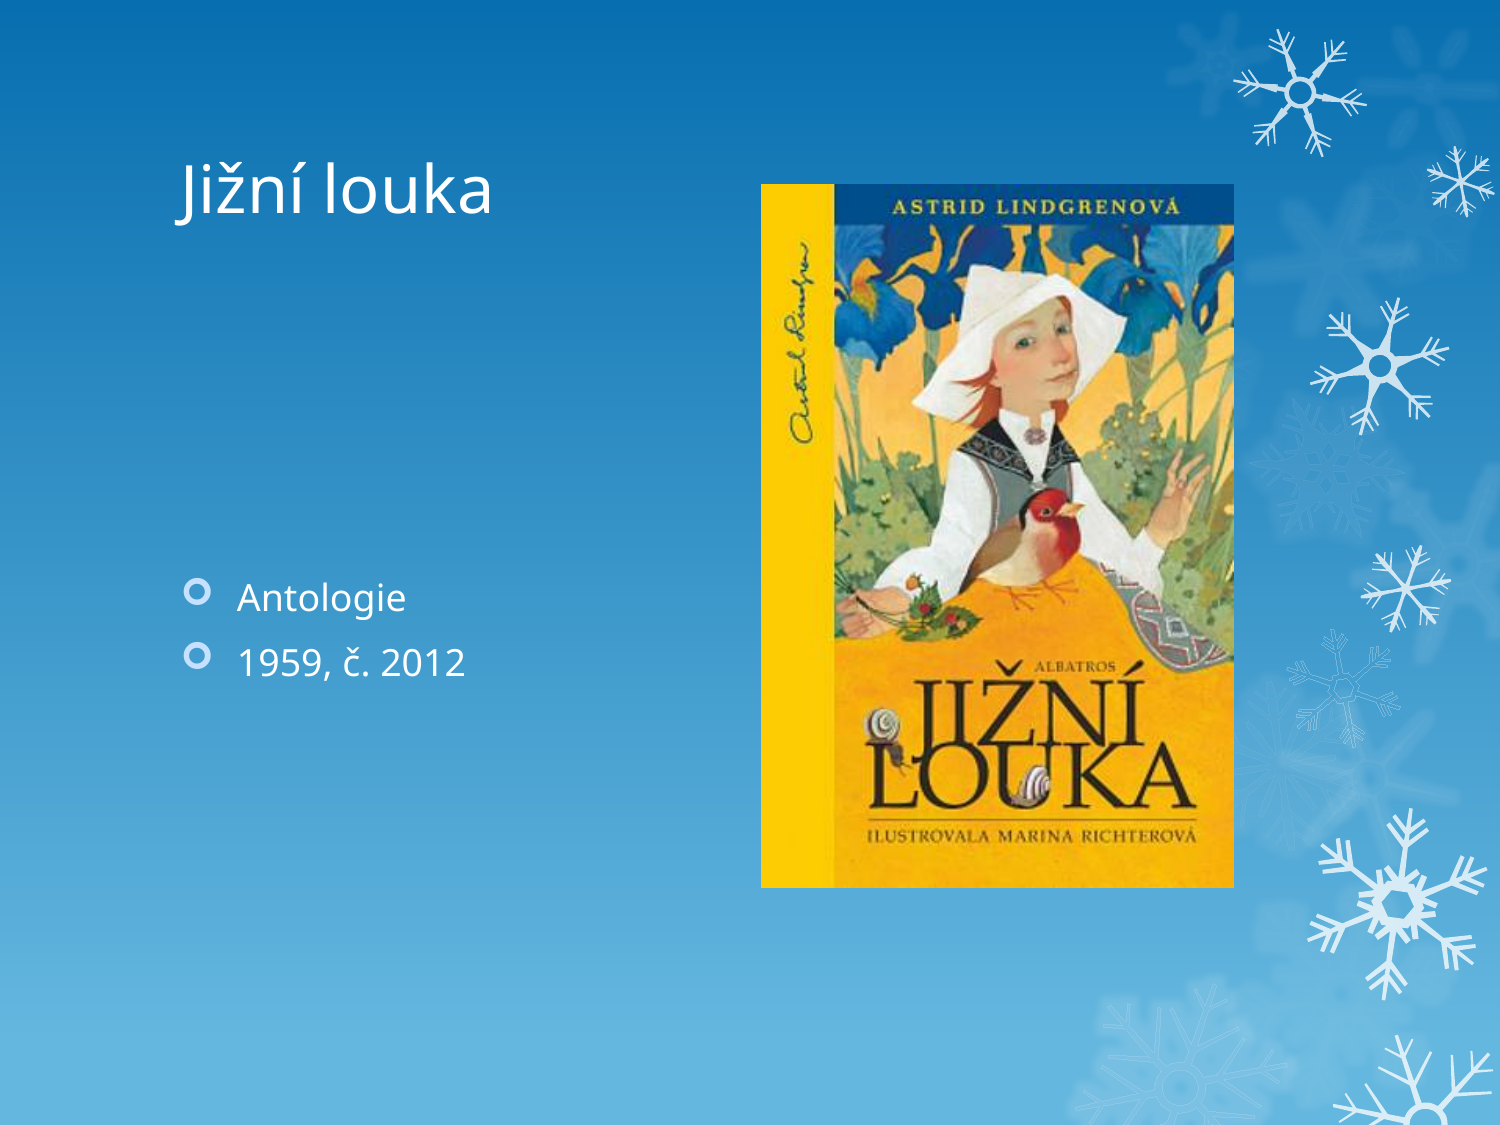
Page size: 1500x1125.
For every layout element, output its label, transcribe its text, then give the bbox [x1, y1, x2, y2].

list Antologie 1959, č. 2012 [165, 296, 1335, 962]
picture [761, 183, 1235, 889]
title Jižní louka [165, 110, 1335, 263]
